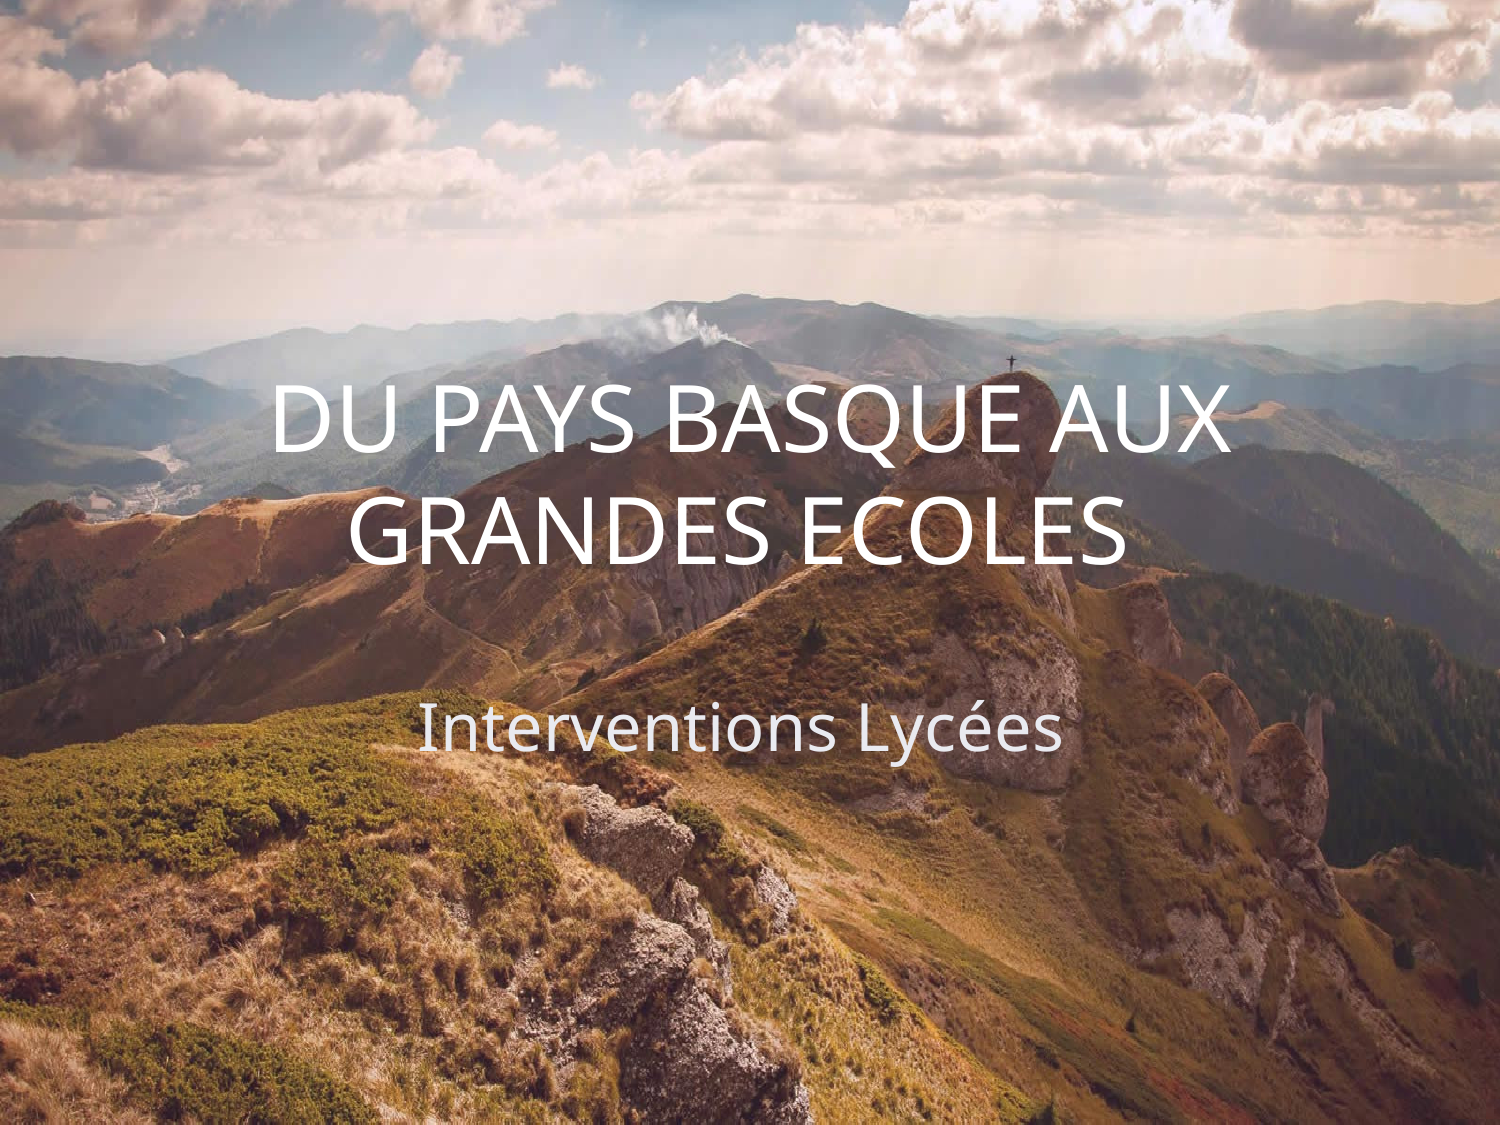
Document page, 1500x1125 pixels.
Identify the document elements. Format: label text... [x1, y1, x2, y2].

subtitle Interventions Lycées [225, 637, 1275, 925]
title DU PAYS BASQUE AUX GRANDES ECOLES [112, 349, 1388, 591]
picture [0, 0, 1500, 1125]
